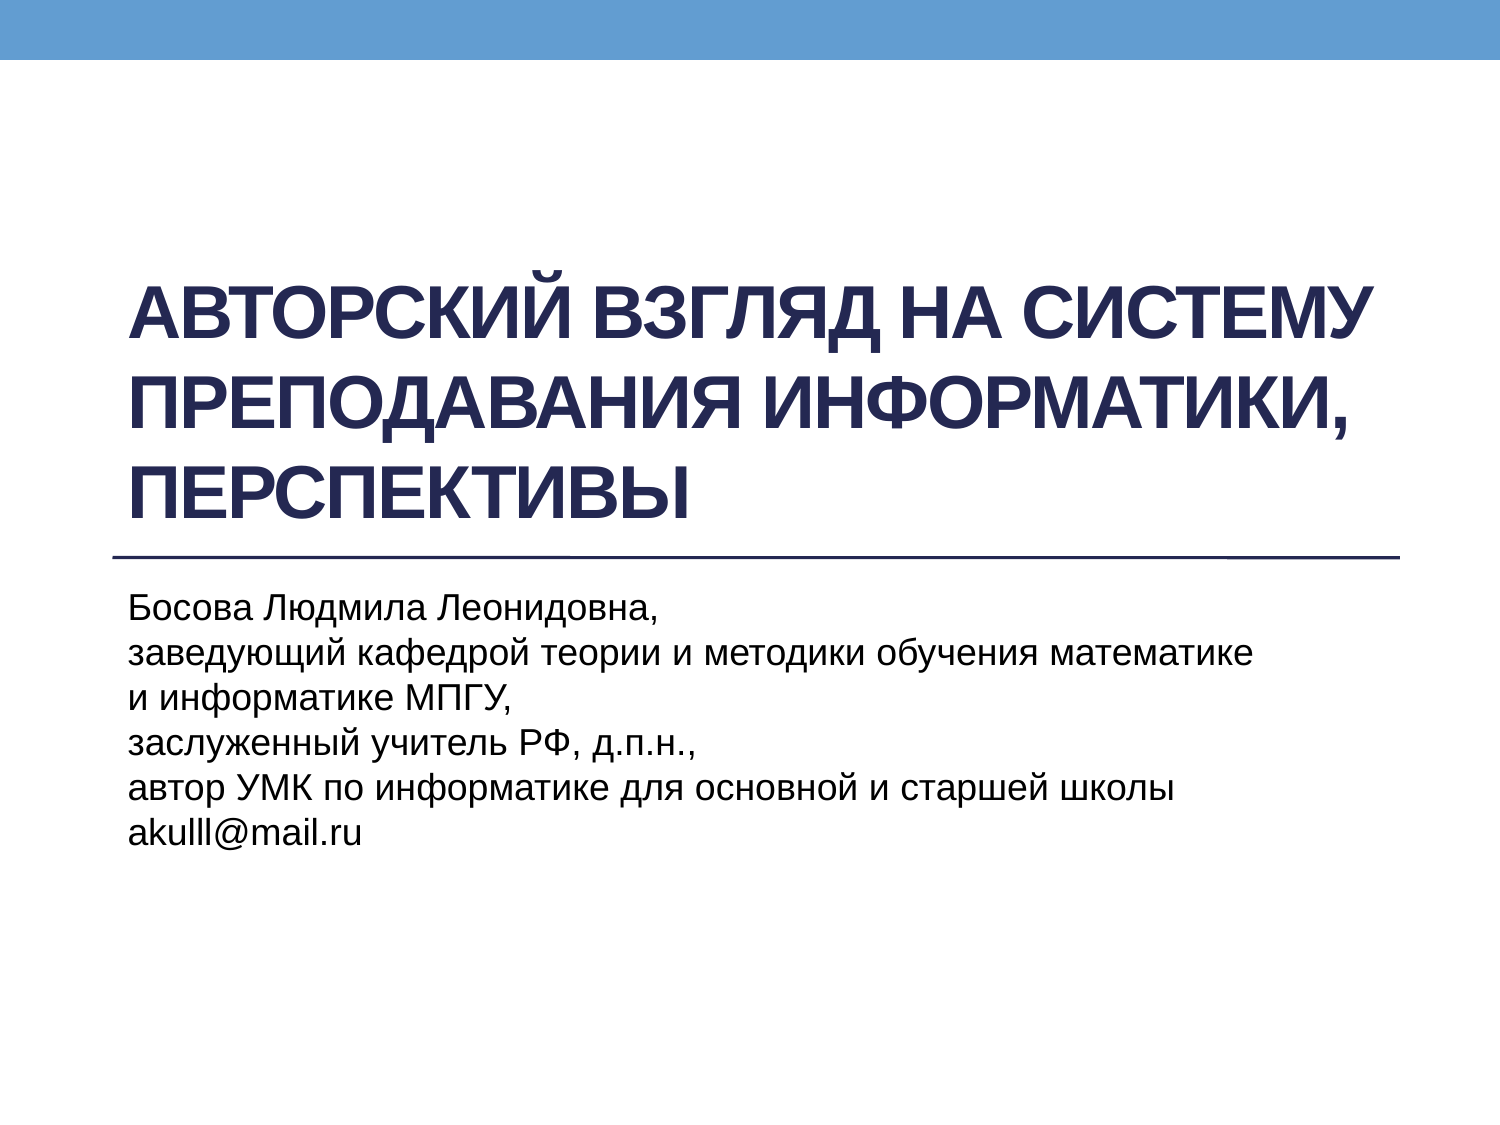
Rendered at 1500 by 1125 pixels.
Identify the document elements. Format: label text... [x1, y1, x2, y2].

title Авторский взгляд на систему преподавания информатики, перспективы [112, 224, 1400, 542]
subtitle Босова Людмила Леонидовна, заведующий кафедрой теории и методики обучения математике и информатике МПГУ, заслуженный учитель РФ, д.п.н., автор УМК по информатике для основной и старшей школы akulll@mail.ru [112, 575, 1282, 863]
